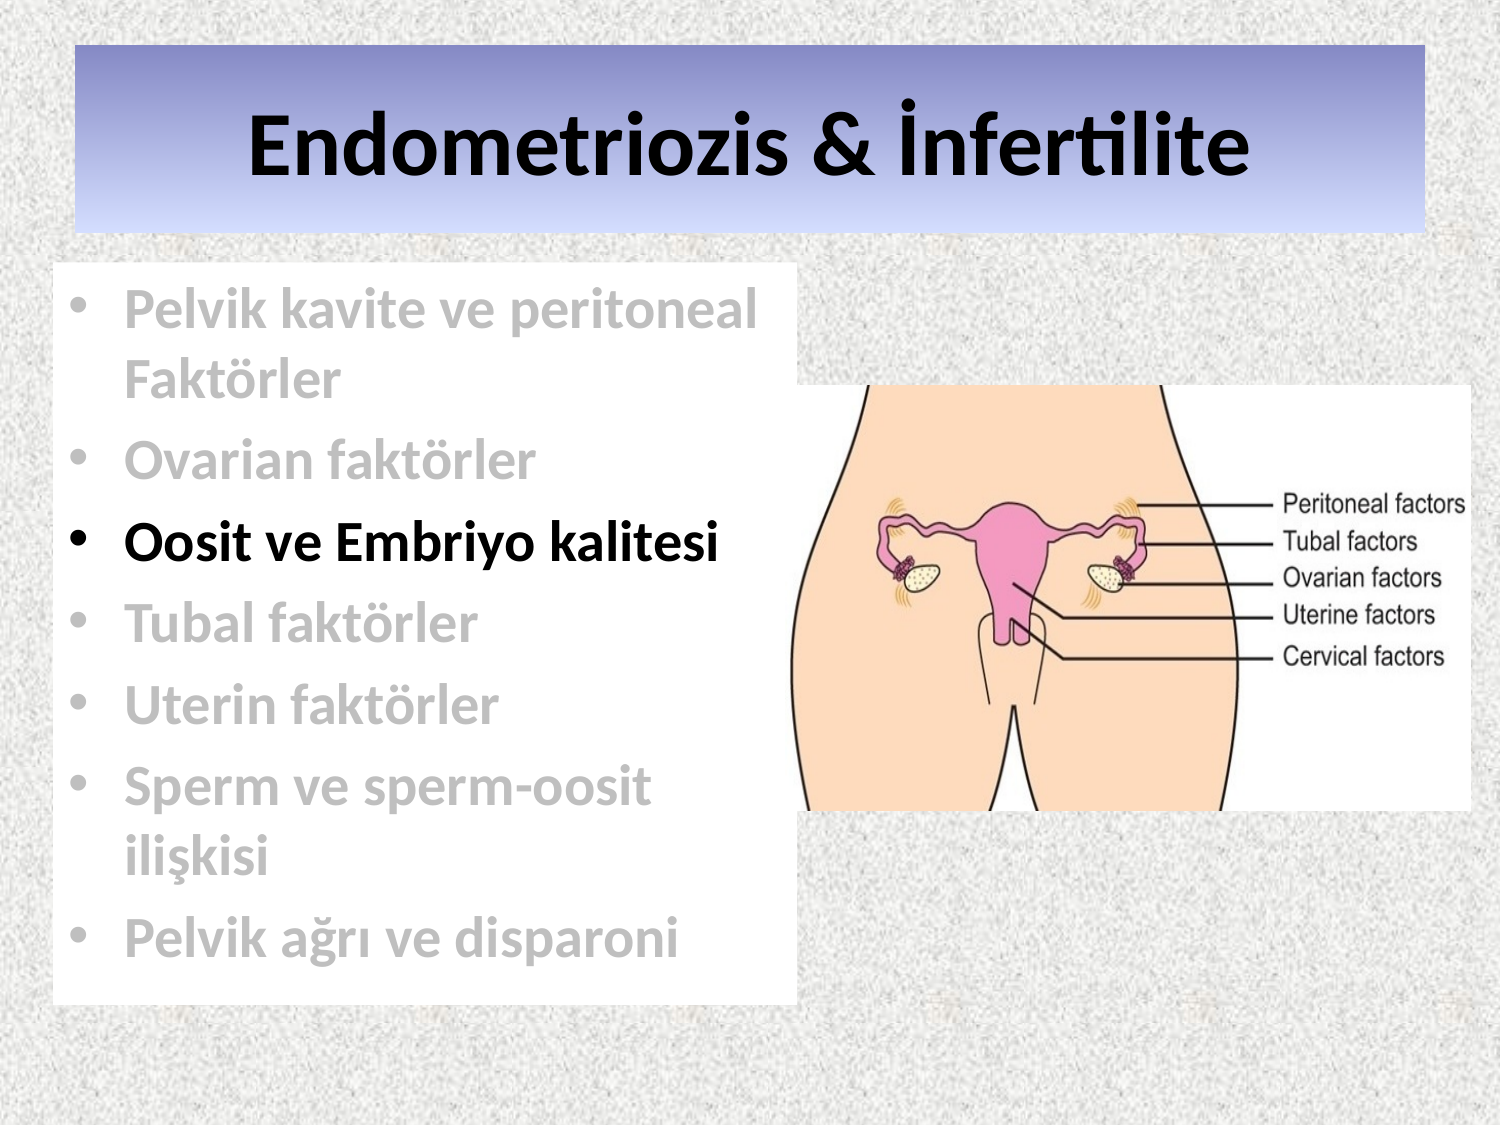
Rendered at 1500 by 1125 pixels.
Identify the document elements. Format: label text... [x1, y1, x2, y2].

title Endometriozis & İnfertilite [75, 45, 1425, 233]
picture [0, 0, 1500, 1125]
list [785, 385, 1471, 811]
list Pelvik kavite ve peritoneal Faktörler Ovarian faktörler Oosit ve Embriyo kalitesi Tubal faktörler Uterin faktörler Sperm ve sperm-oosit ilişkisi Pelvik ağrı ve disparoni [53, 262, 798, 1005]
